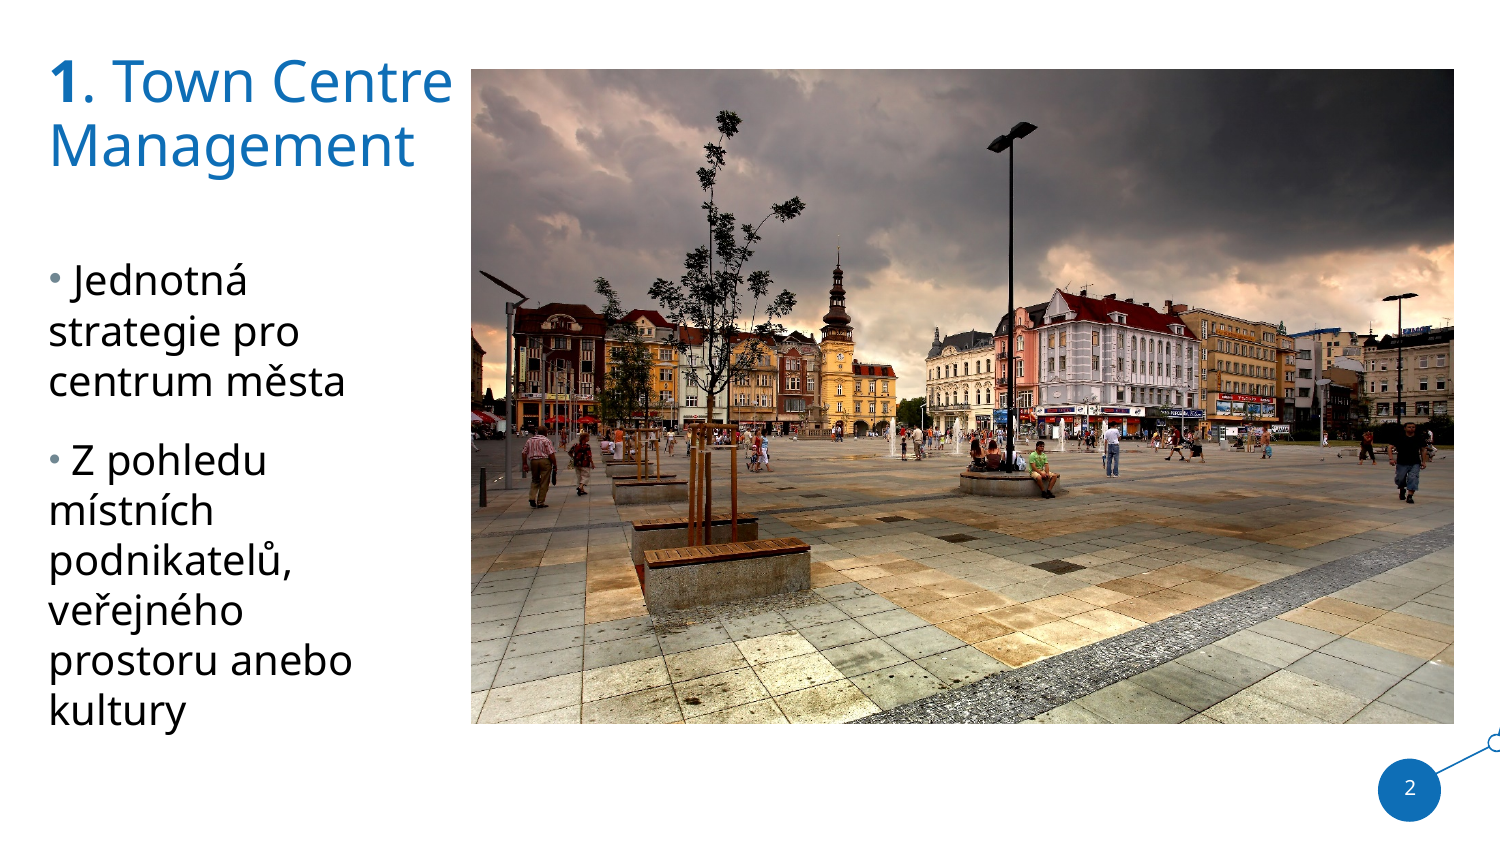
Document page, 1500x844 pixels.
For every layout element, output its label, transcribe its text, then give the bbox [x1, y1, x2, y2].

picture [471, 69, 1454, 725]
list 1. Town Centre Management [48, 62, 1454, 190]
text_box Jednotná strategie pro centrum města Z pohledu místních podnikatelů, veřejného prostoru anebo kultury [48, 249, 412, 457]
